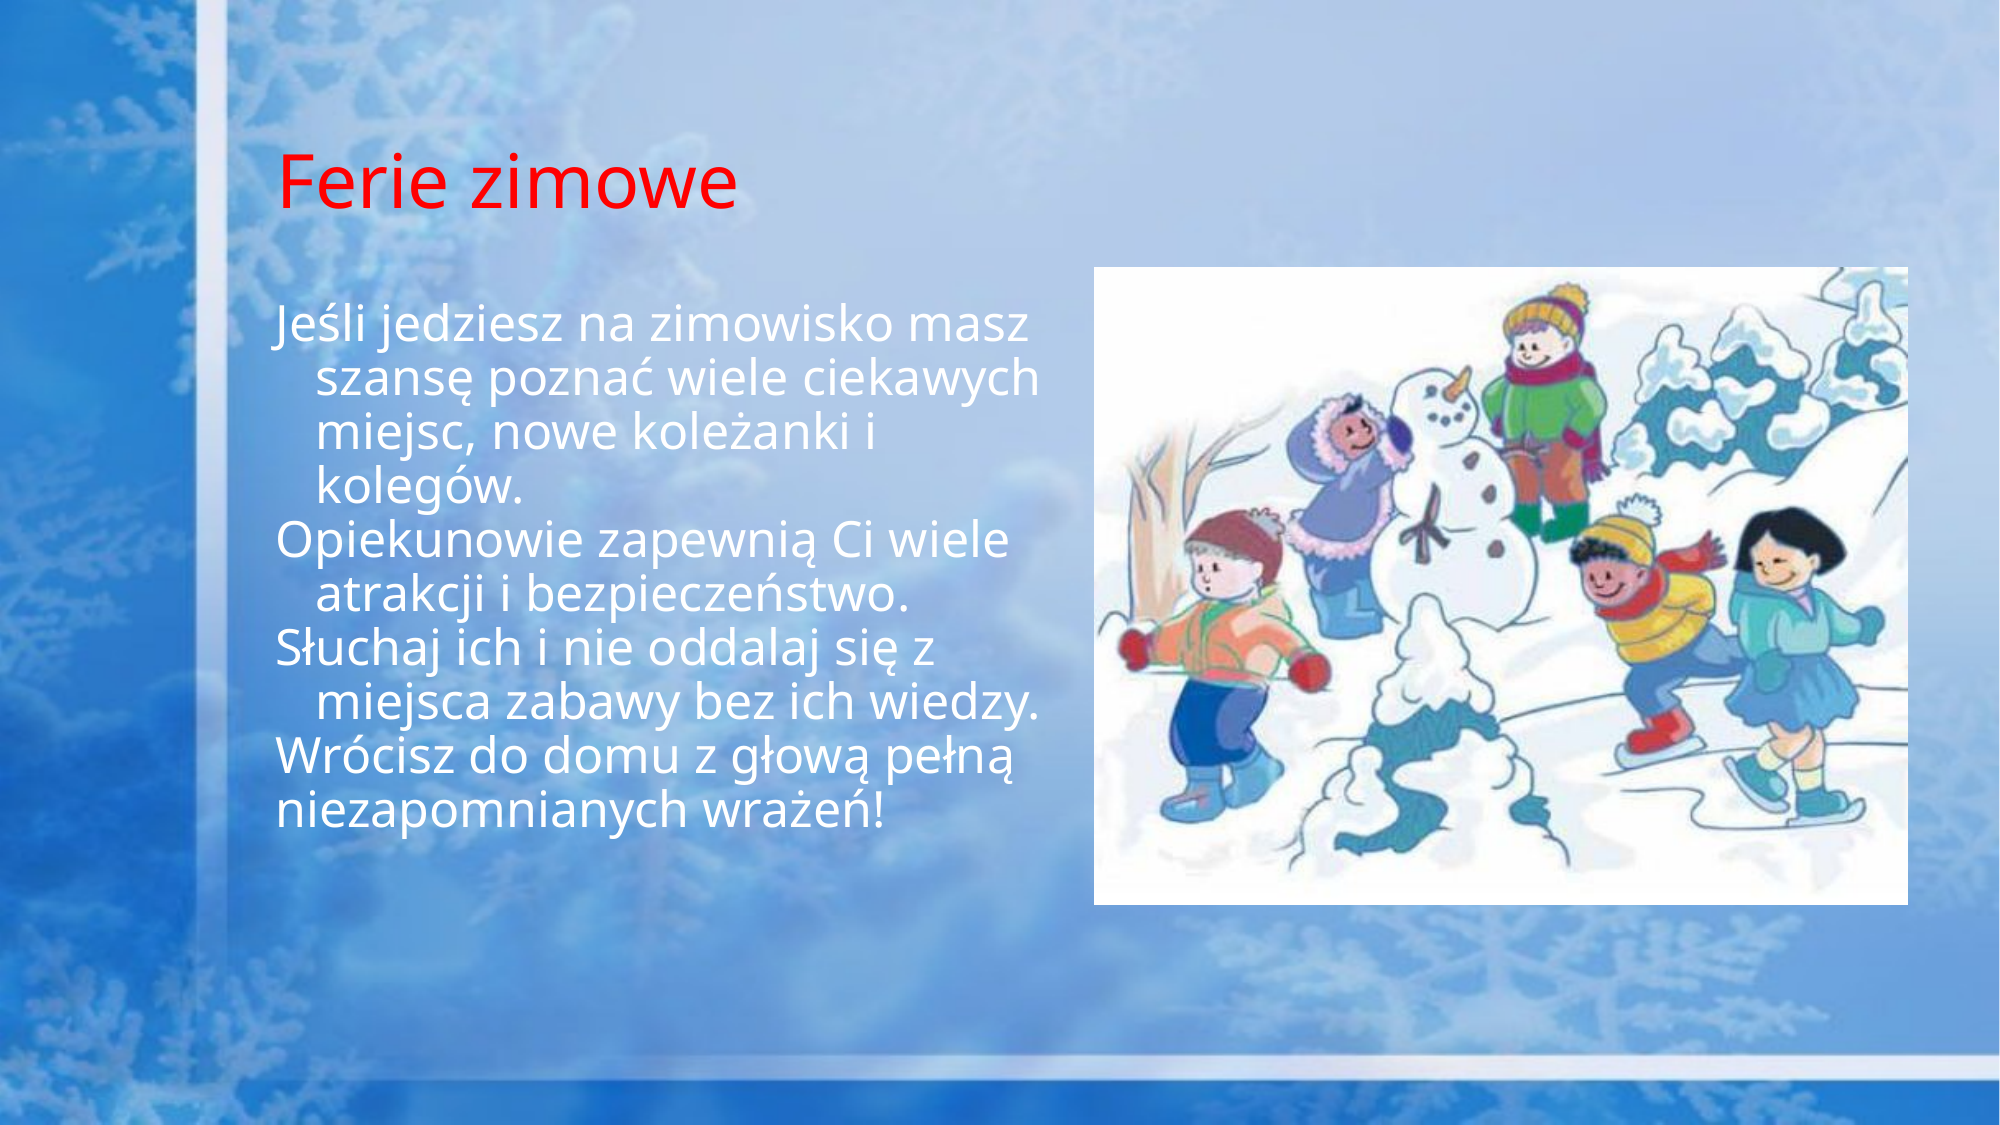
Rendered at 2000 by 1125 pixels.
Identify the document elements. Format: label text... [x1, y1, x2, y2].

picture [0, 0, 2000, 1125]
title Ferie zimowe [261, 29, 1867, 233]
list Jeśli jedziesz na zimowisko masz szansę poznać wiele ciekawych miejsc, nowe koleżanki i kolegów. Opiekunowie zapewnią Ci wiele atrakcji i bezpieczeństwo. Słuchaj ich i nie oddalaj się z miejsca zabawy bez ich wiedzy. Wrócisz do domu z głową pełną niezapomnianych wrażeń! [260, 290, 1094, 1041]
